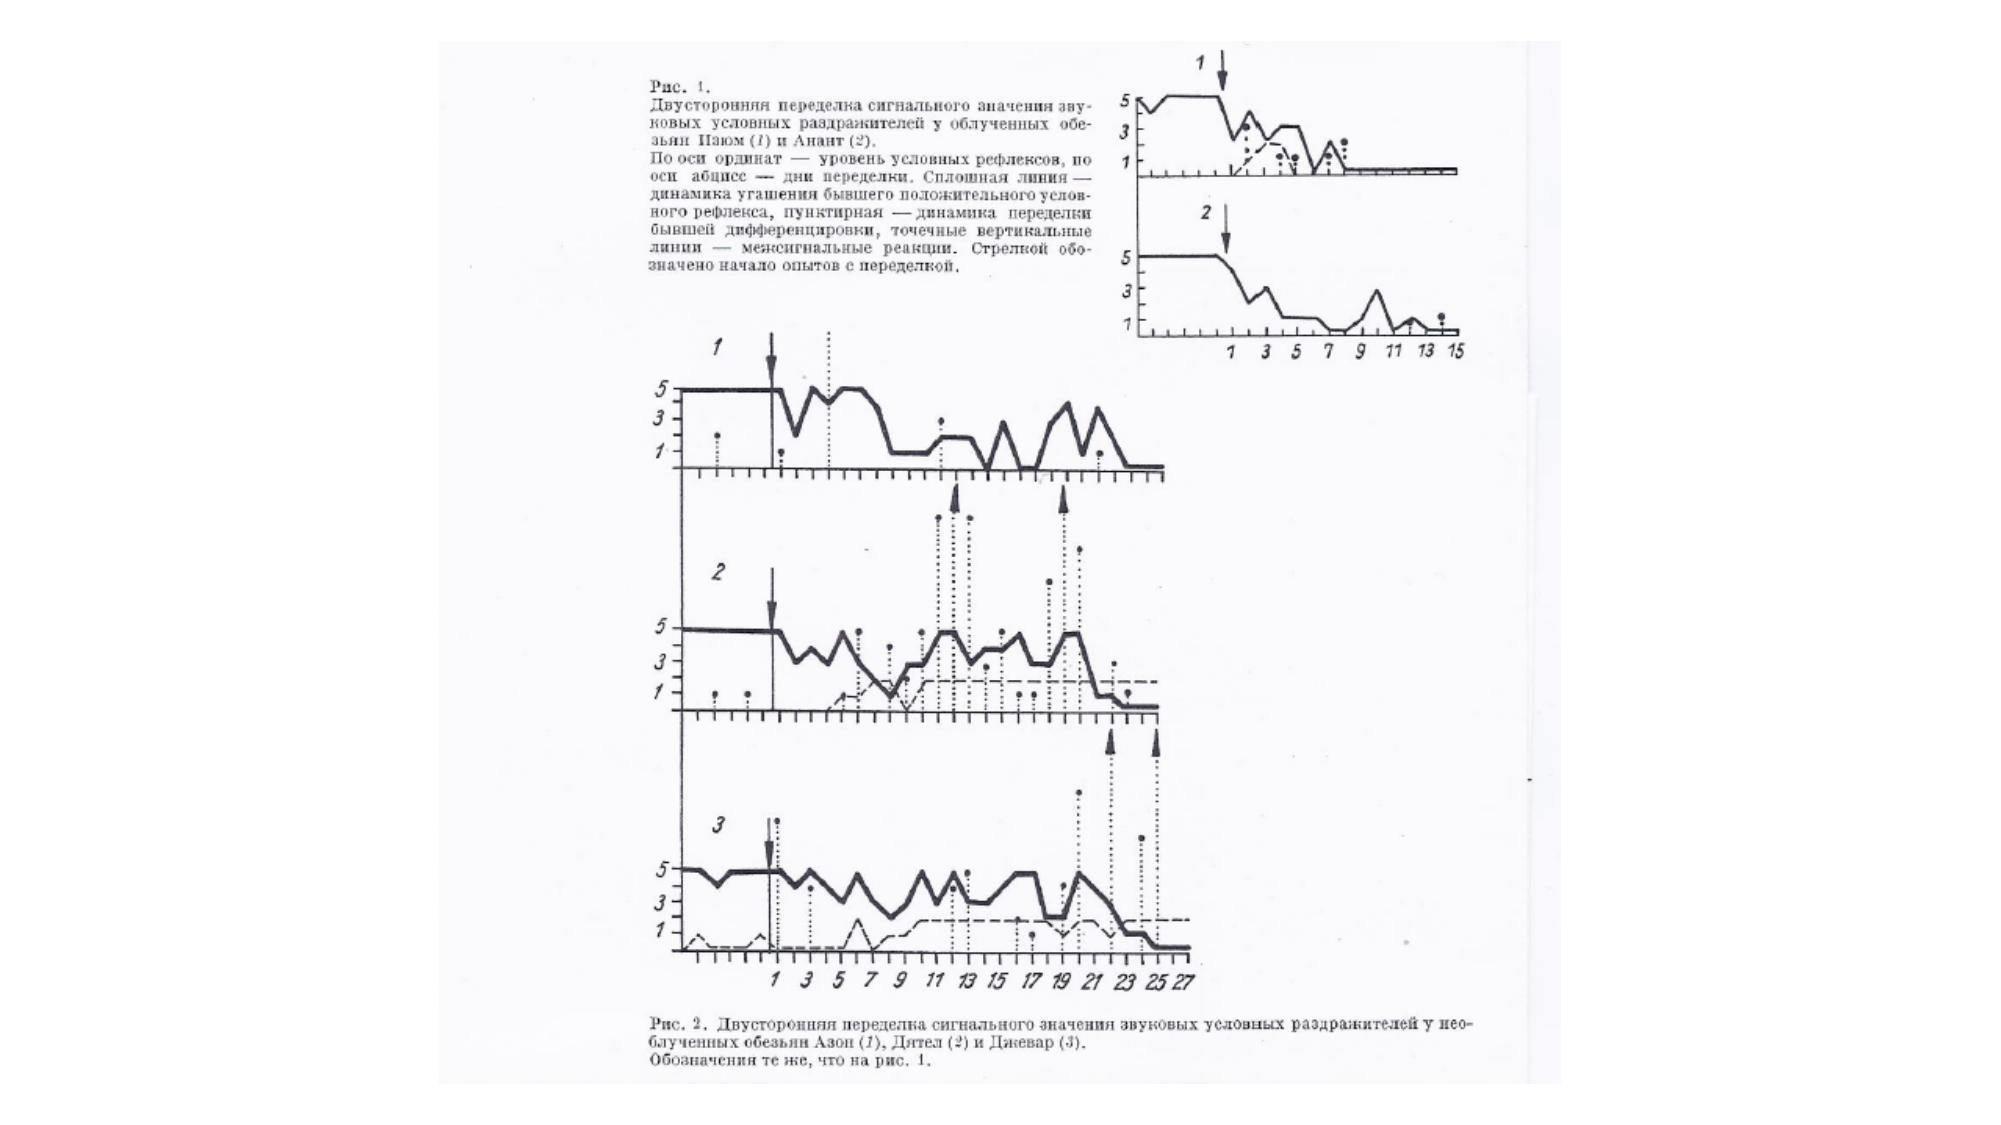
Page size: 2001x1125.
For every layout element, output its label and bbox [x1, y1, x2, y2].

picture [439, 41, 1561, 1084]
